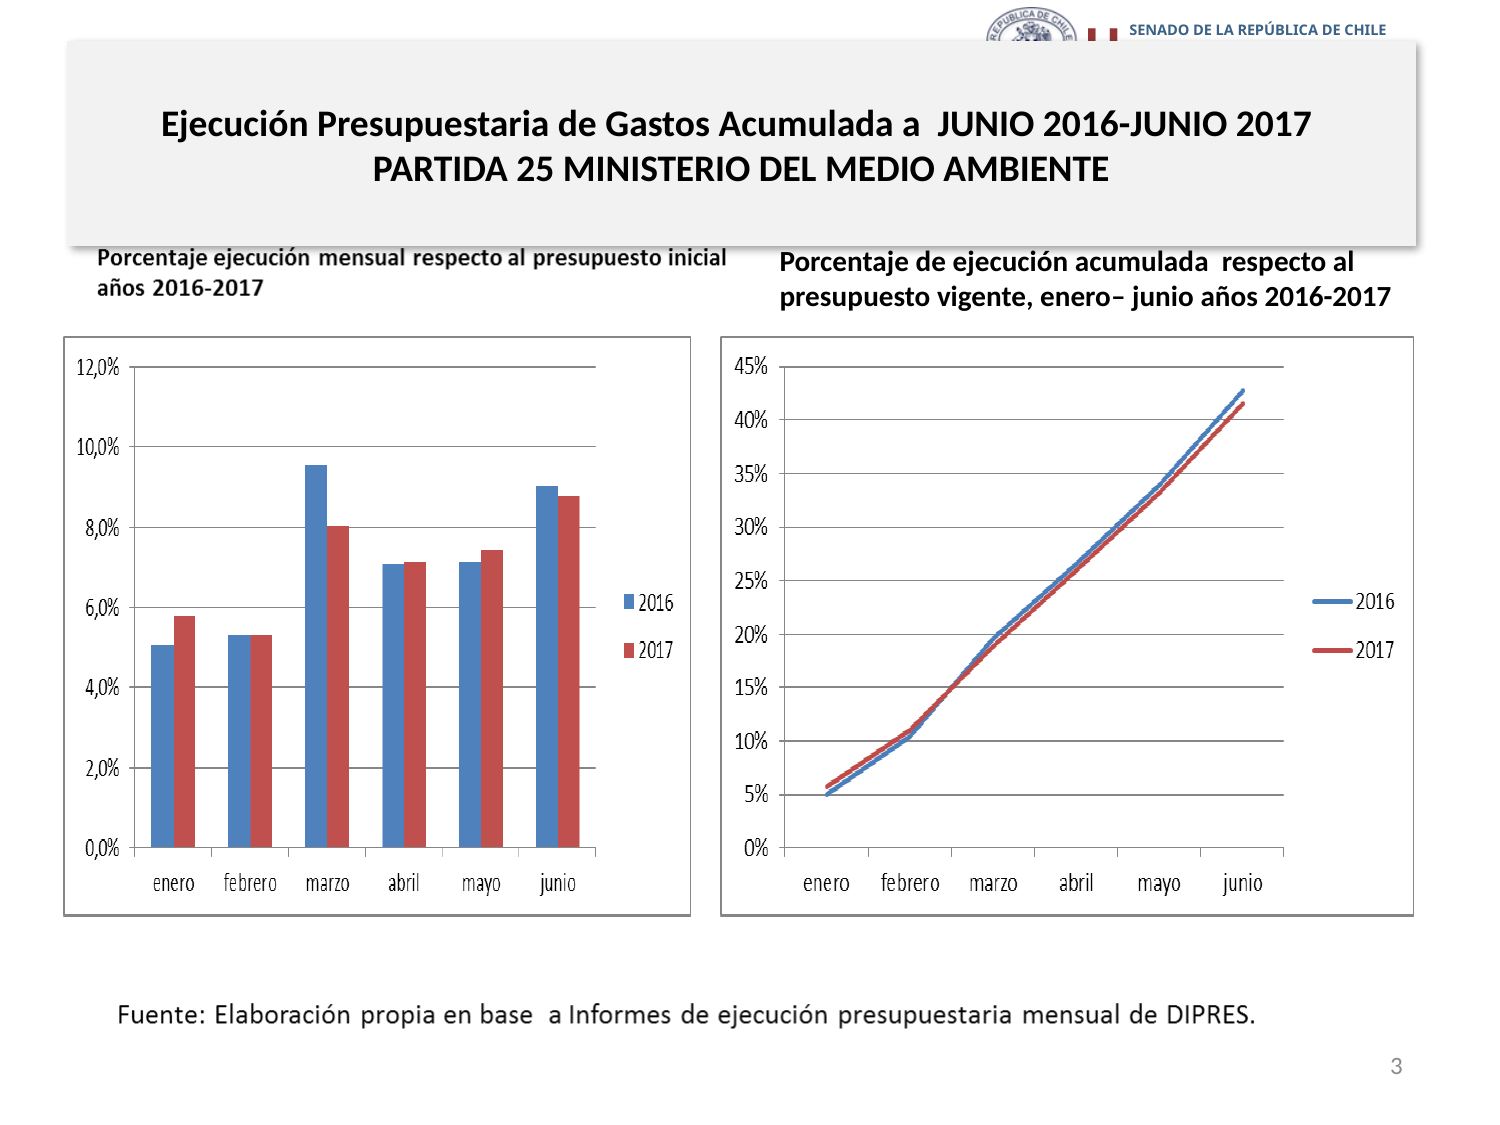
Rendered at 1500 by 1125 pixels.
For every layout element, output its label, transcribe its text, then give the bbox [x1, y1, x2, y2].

picture [720, 336, 1414, 918]
picture [63, 336, 692, 918]
title Ejecución Presupuestaria de Gastos Acumulada a JUNIO 2016-JUNIO 2017 PARTIDA 25 MINISTERIO DEL MEDIO AMBIENTE [67, 41, 1415, 235]
picture [82, 235, 751, 319]
picture [99, 987, 1378, 1069]
text_box Porcentaje de ejecución acumulada respecto al presupuesto vigente, enero– junio años 2016-2017 [764, 235, 1428, 307]
text_box [63, 231, 1414, 1047]
picture [986, 7, 1079, 41]
slide_number 3 [1067, 1035, 1418, 1095]
